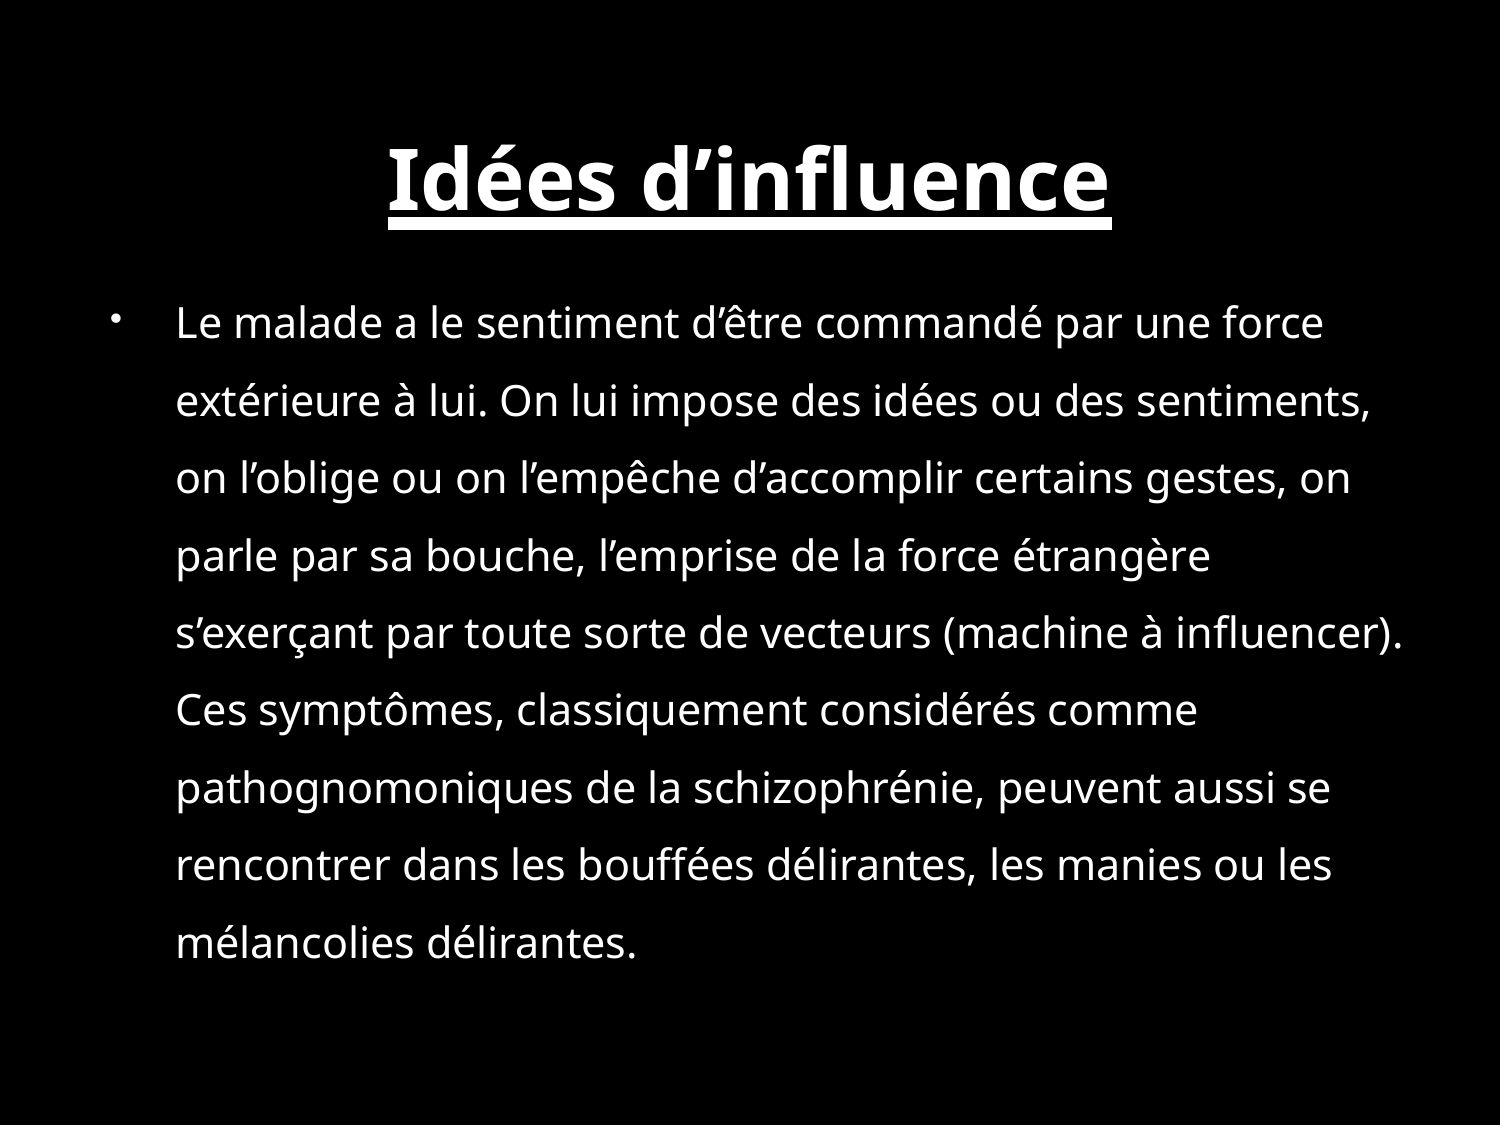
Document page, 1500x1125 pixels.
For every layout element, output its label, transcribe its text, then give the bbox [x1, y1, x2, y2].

list Le malade a le sentiment d’être commandé par une force extérieure à lui. On lui impose des idées ou des sentiments, on l’oblige ou on l’empêche d’accomplir certains gestes, on parle par sa bouche, l’emprise de la force étrangère s’exerçant par toute sorte de vecteurs (machine à influencer). Ces symptômes, classiquement considérés comme pathognomoniques de la schizophrénie, peuvent aussi se rencontrer dans les bouffées délirantes, les manies ou les mélancolies délirantes. [75, 262, 1425, 1035]
title Idées d’influence [75, 115, 1425, 262]
